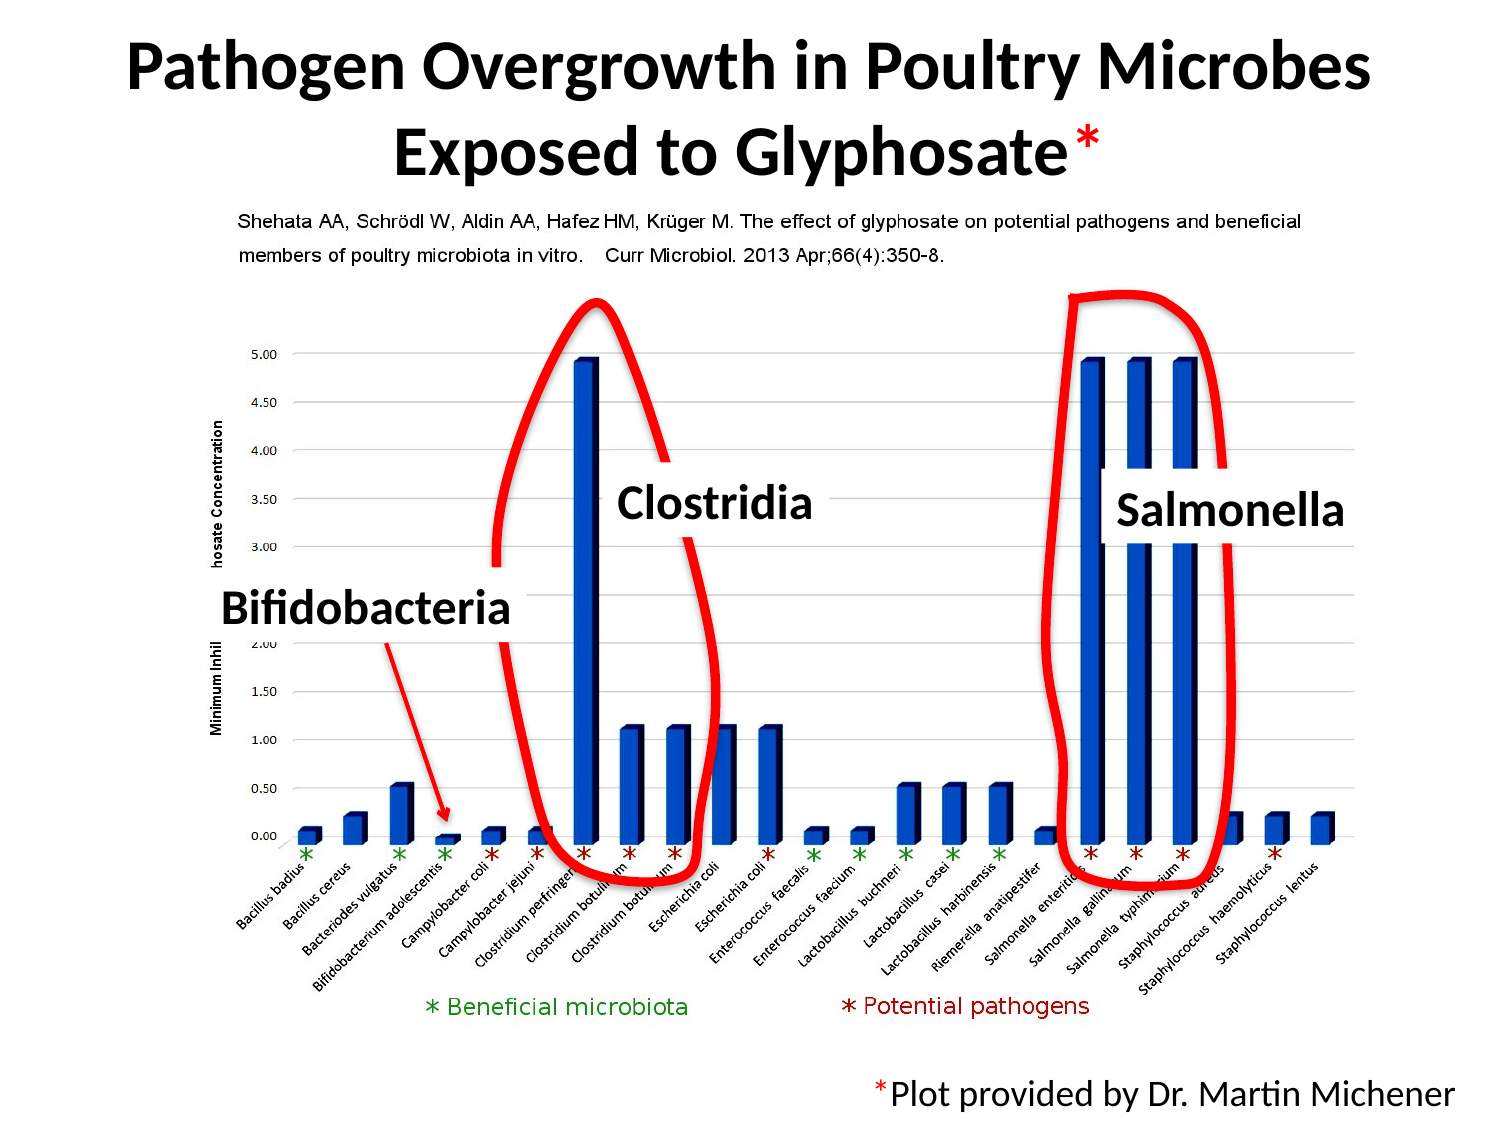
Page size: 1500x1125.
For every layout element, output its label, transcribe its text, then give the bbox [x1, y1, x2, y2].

title Pathogen Overgrowth in Poultry Microbes Exposed to Glyphosate* [75, 10, 1425, 184]
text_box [385, 642, 448, 823]
text_box *Plot provided by Dr. Martin Michener [856, 1072, 1472, 1122]
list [0, 185, 1500, 1065]
